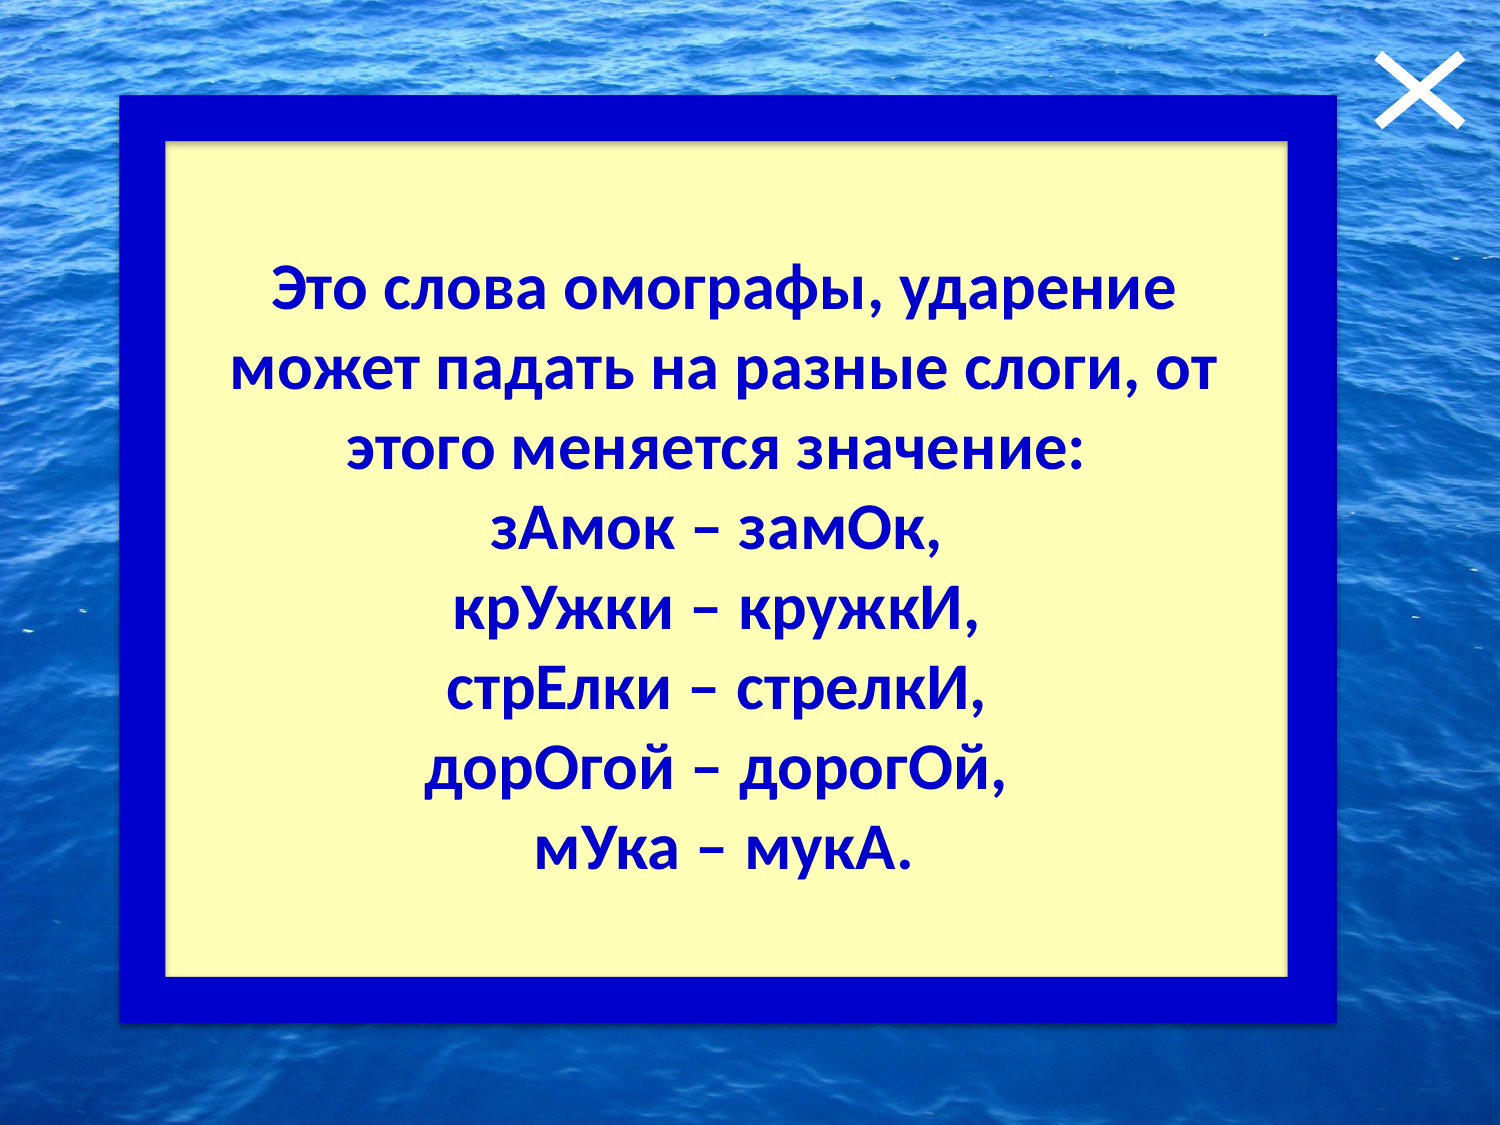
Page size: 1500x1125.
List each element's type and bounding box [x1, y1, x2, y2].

text_box [1373, 49, 1467, 131]
text_box [119, 95, 1334, 1023]
picture [0, 0, 1500, 1125]
